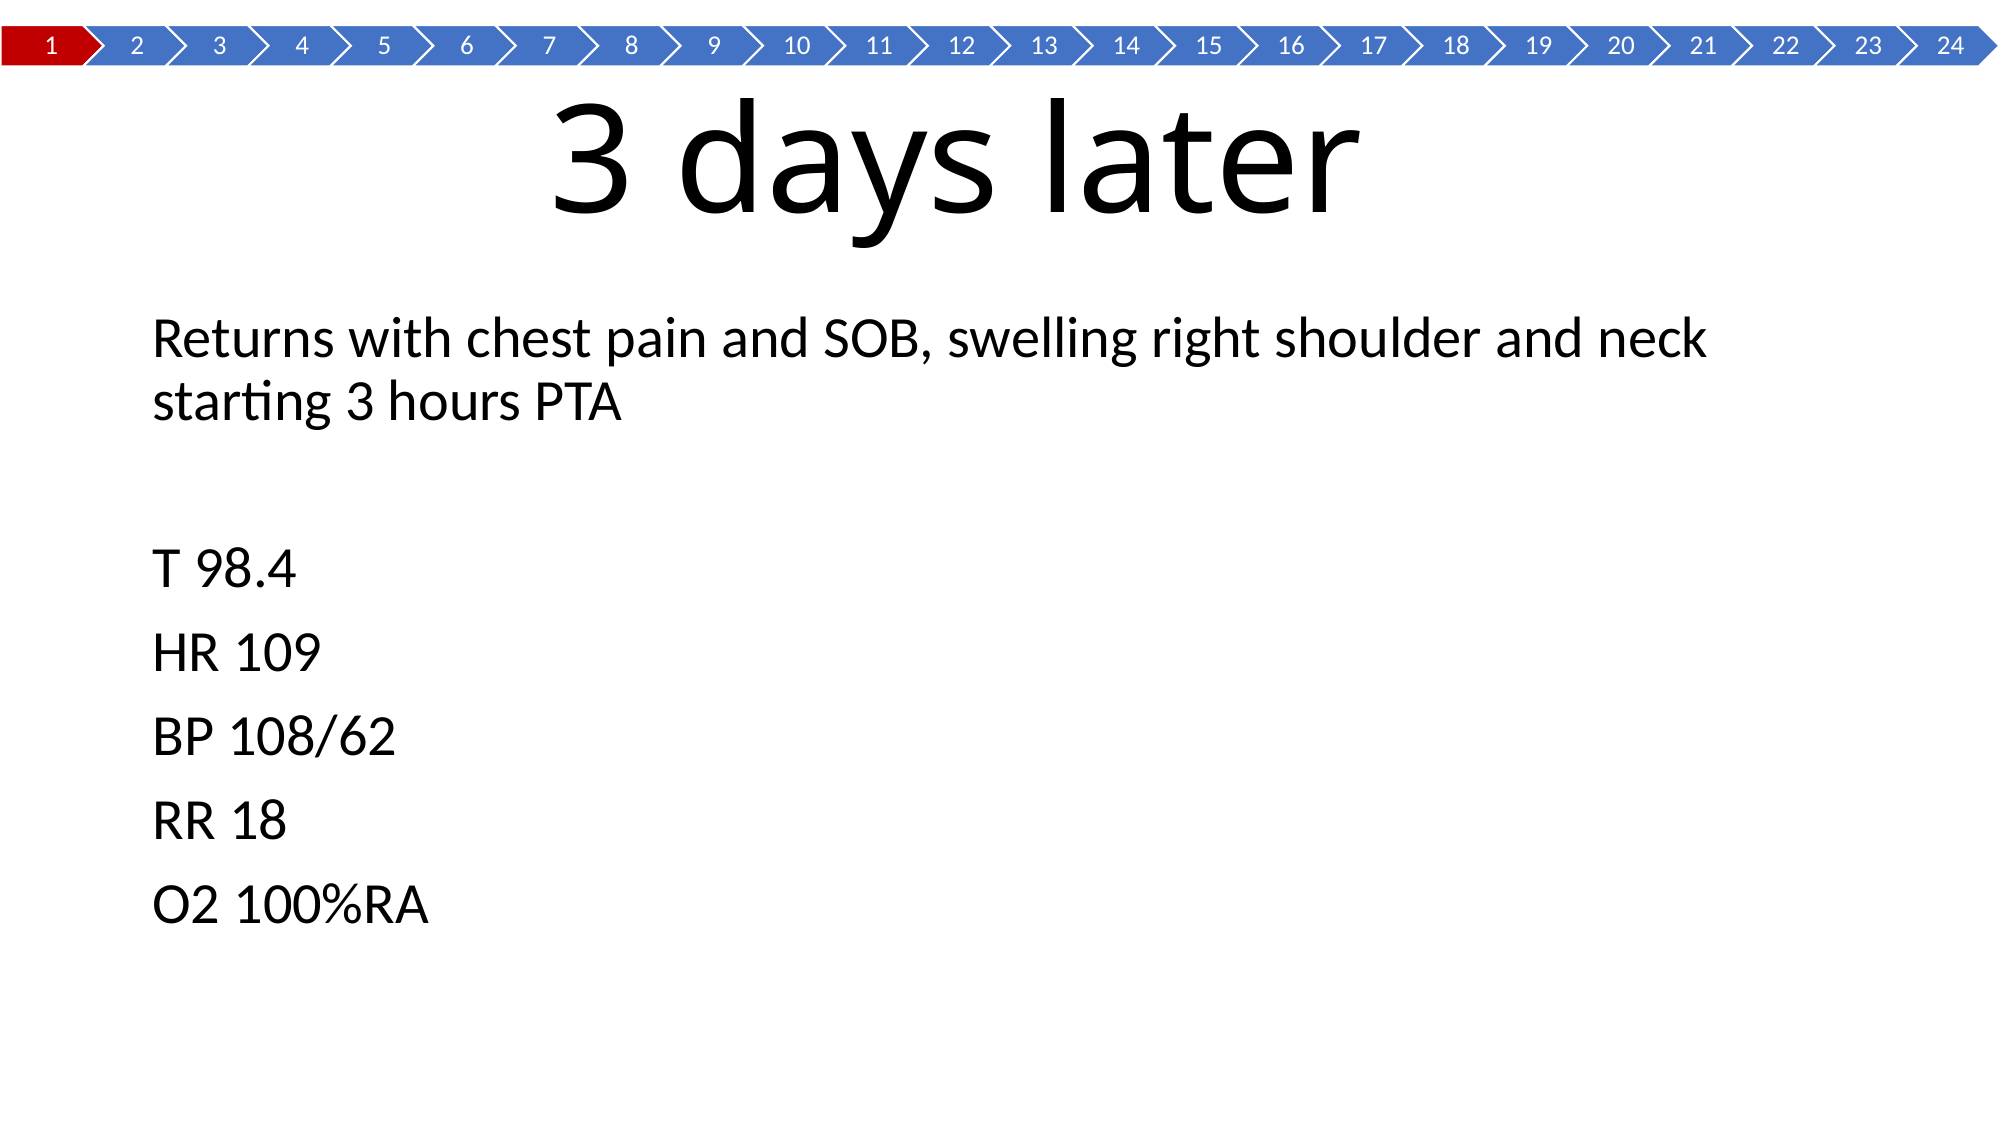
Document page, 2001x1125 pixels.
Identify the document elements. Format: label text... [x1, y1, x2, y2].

list Returns with chest pain and SOB, swelling right shoulder and neck starting 3 hours PTA T 98.4 HR 109 BP 108/62 RR 18 O2 100%RA [137, 299, 1863, 1014]
title 3 days later [137, 112, 1863, 273]
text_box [0, 0, 2000, 112]
